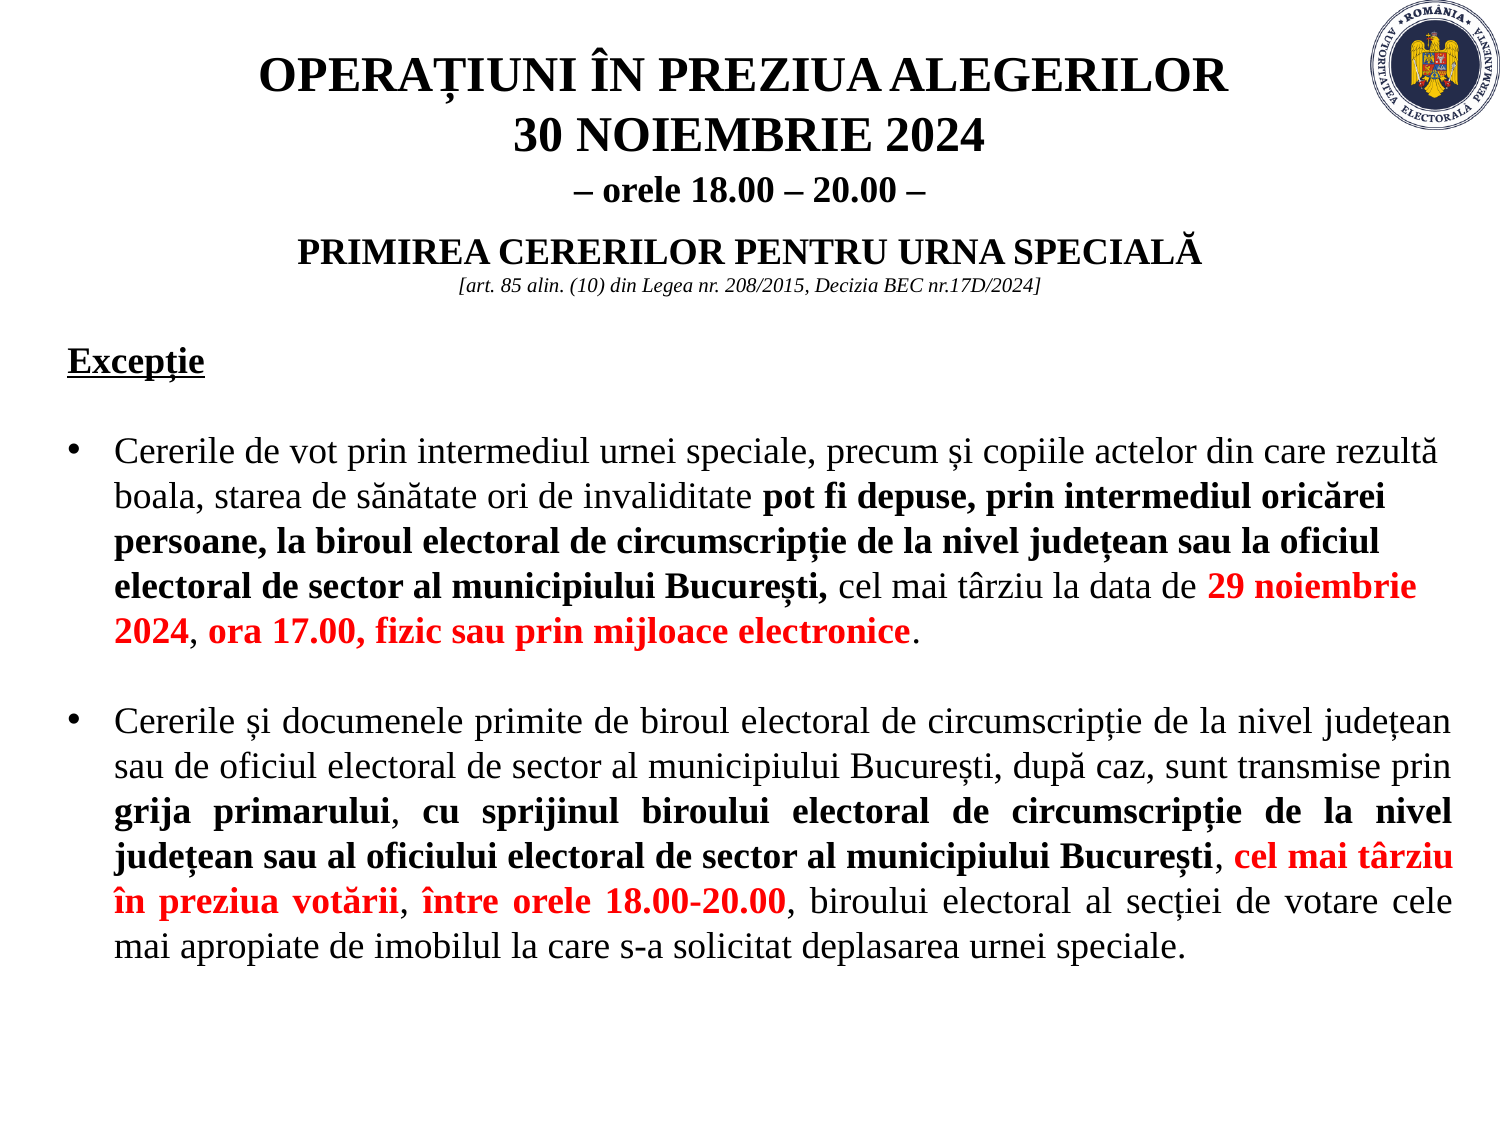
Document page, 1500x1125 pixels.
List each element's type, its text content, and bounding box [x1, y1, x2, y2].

picture [1370, 0, 1500, 130]
text_box Excepție Cererile de vot prin intermediul urnei speciale, precum și copiile actelor din care rezultă boala, starea de sănătate ori de invaliditate pot fi depuse, prin intermediul oricărei persoane, la biroul electoral de circumscripție de la nivel județean sau la oficiul electoral de sector al municipiului București, cel mai târziu la data de 29 noiembrie 2024, ora 17.00, fizic sau prin mijloace electronice. Cererile și documenele primite de biroul electoral de circumscripție de la nivel județean sau de oficiul electoral de sector al municipiului București, după caz, sunt transmise prin grija primarului, cu sprijinul biroului electoral de circumscripție de la nivel județean sau al oficiului electoral de sector al municipiului București, cel mai târziu în preziua votării, între orele 18.00-20.00, biroului electoral al secției de votare cele mai apropiate de imobilul la care s-a solicitat deplasarea urnei speciale. [52, 328, 1469, 1019]
text_box OPERAȚIUNI ÎN PREZIUA ALEGERILOR 30 NOIEMBRIE 2024 – orele 18.00 – 20.00 – PRIMIREA CERERILOR PENTRU URNA SPECIALĂ [art. 85 alin. (10) din Legea nr. 208/2015, Decizia BEC nr.17D/2024] [0, 34, 1500, 365]
